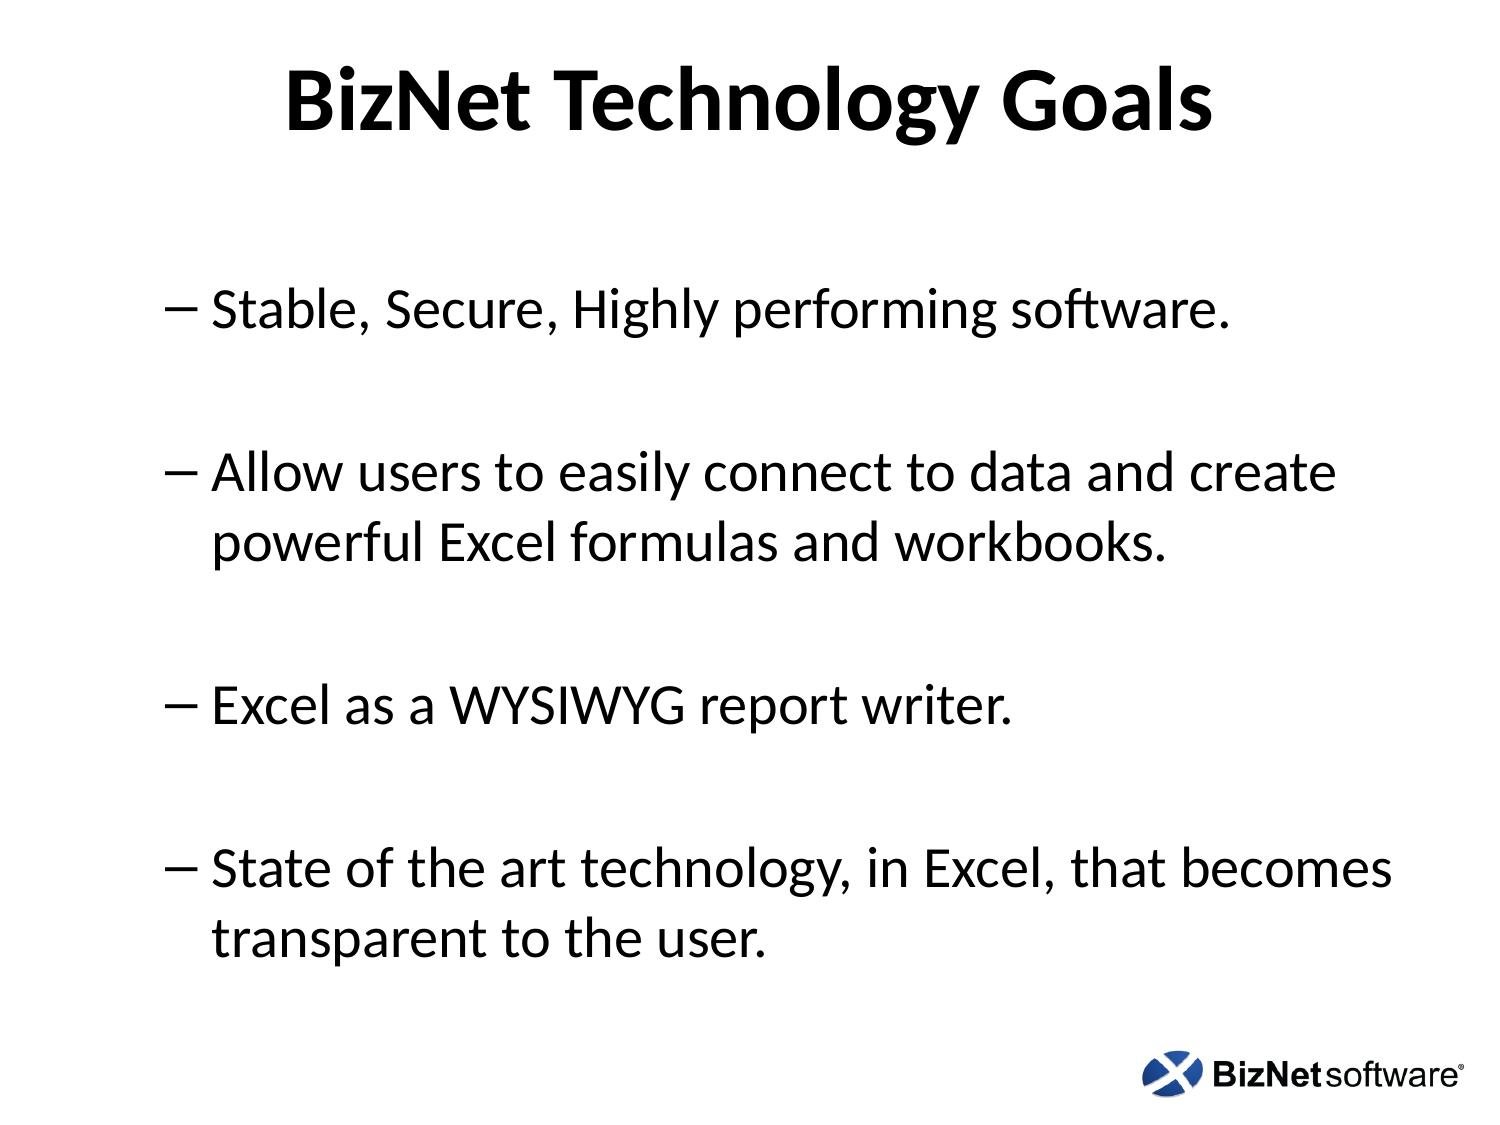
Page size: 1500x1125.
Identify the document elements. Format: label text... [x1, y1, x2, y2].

list Stable, Secure, Highly performing software. Allow users to easily connect to data and create powerful Excel formulas and workbooks. Excel as a WYSIWYG report writer. State of the art technology, in Excel, that becomes transparent to the user. [75, 262, 1425, 1005]
title BizNet Technology Goals [0, 0, 1500, 188]
picture [1137, 1048, 1470, 1101]
